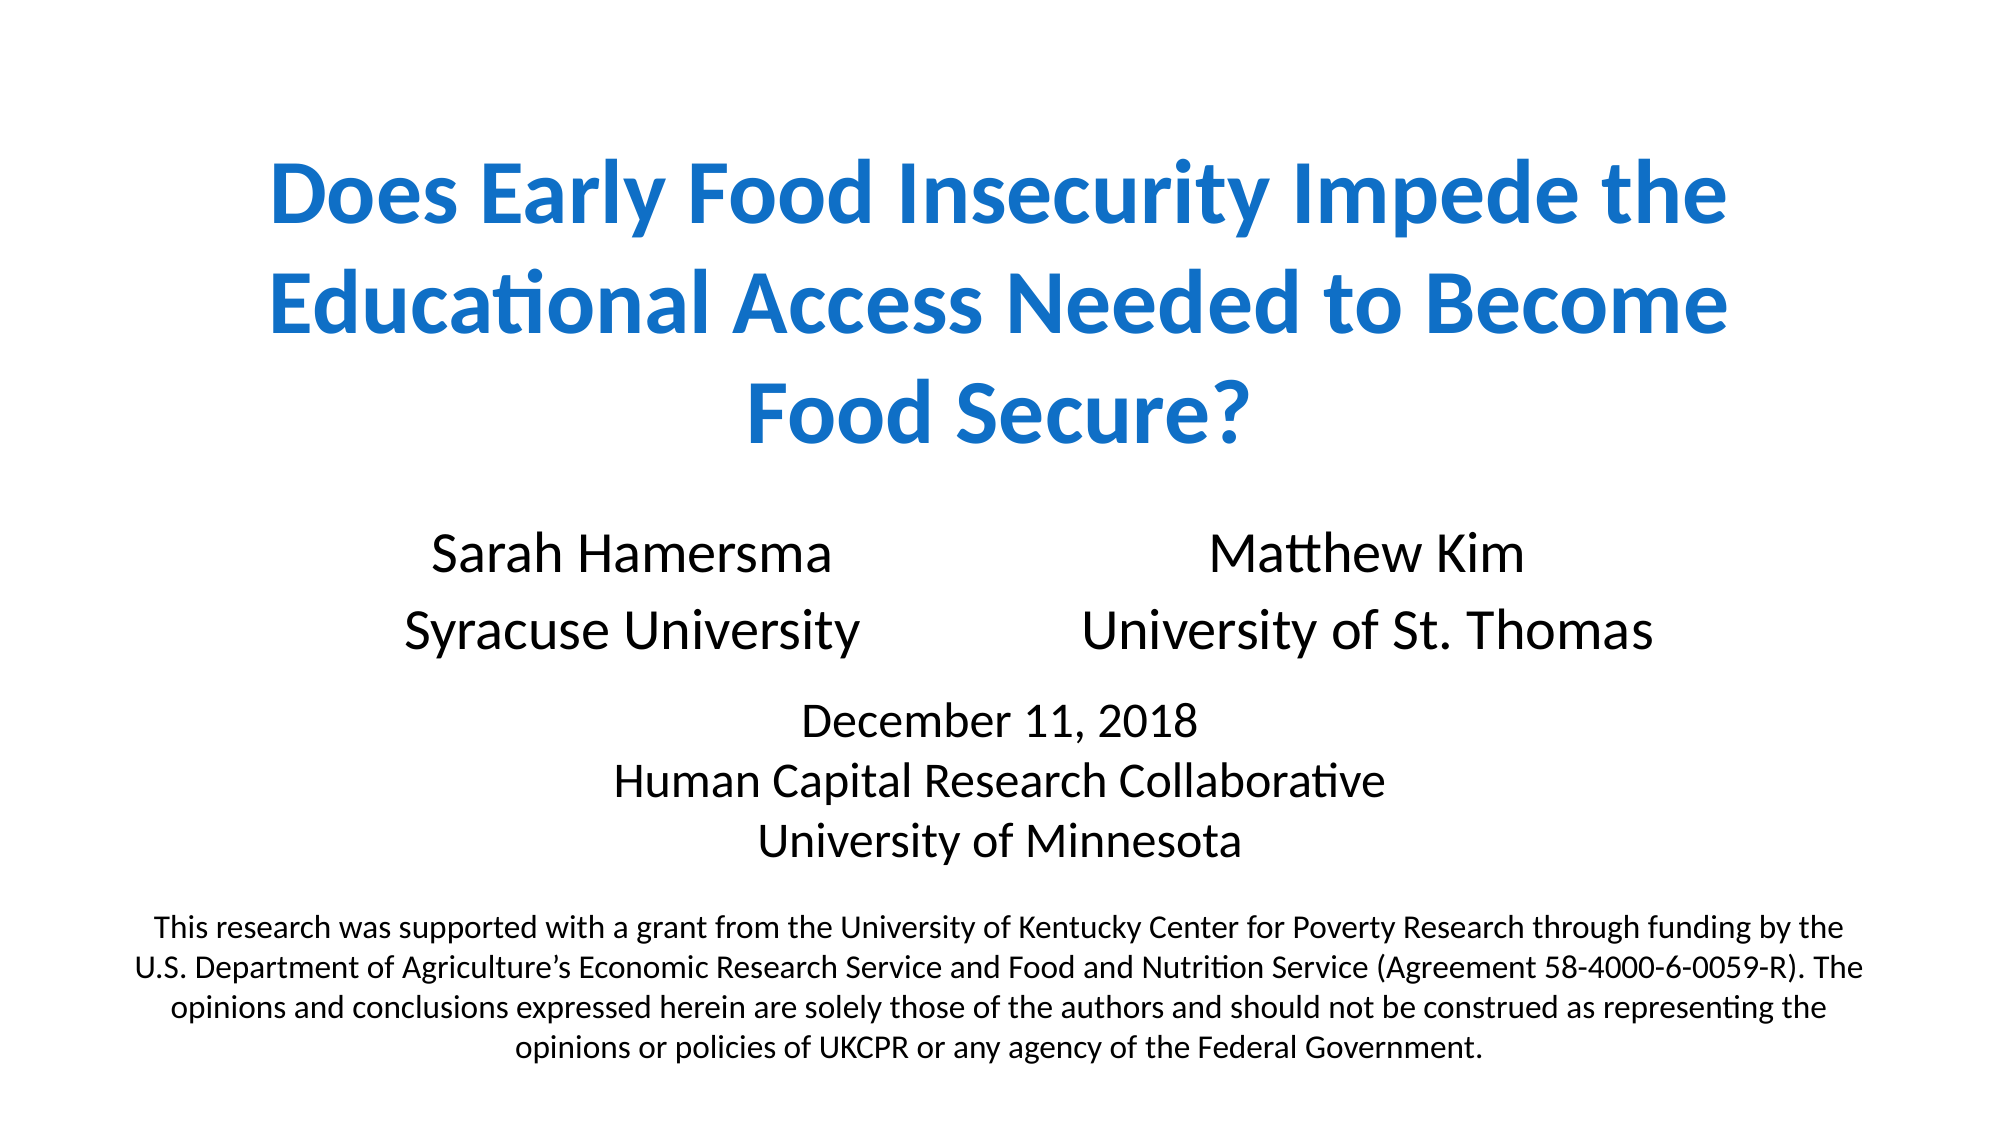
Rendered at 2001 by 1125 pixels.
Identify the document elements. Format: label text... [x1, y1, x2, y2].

subtitle Sarah Hamersma Syracuse University Matthew Kim University of St. Thomas [249, 499, 1750, 679]
text_box December 11, 2018 Human Capital Research Collaborative University of Minnesota [141, 679, 1859, 875]
text_box This research was supported with a grant from the University of Kentucky Center for Poverty Research through funding by the U.S. Department of Agriculture’s Economic Research Service and Food and Nutrition Service (Agreement 58-4000-6-0059-R). The opinions and conclusions expressed herein are solely those of the authors and should not be construed as representing the opinions or policies of UKCPR or any agency of the Federal Government. [118, 897, 1882, 1073]
title Does Early Food Insecurity Impede the Educational Access Needed to Become Food Secure? [227, 79, 1773, 470]
